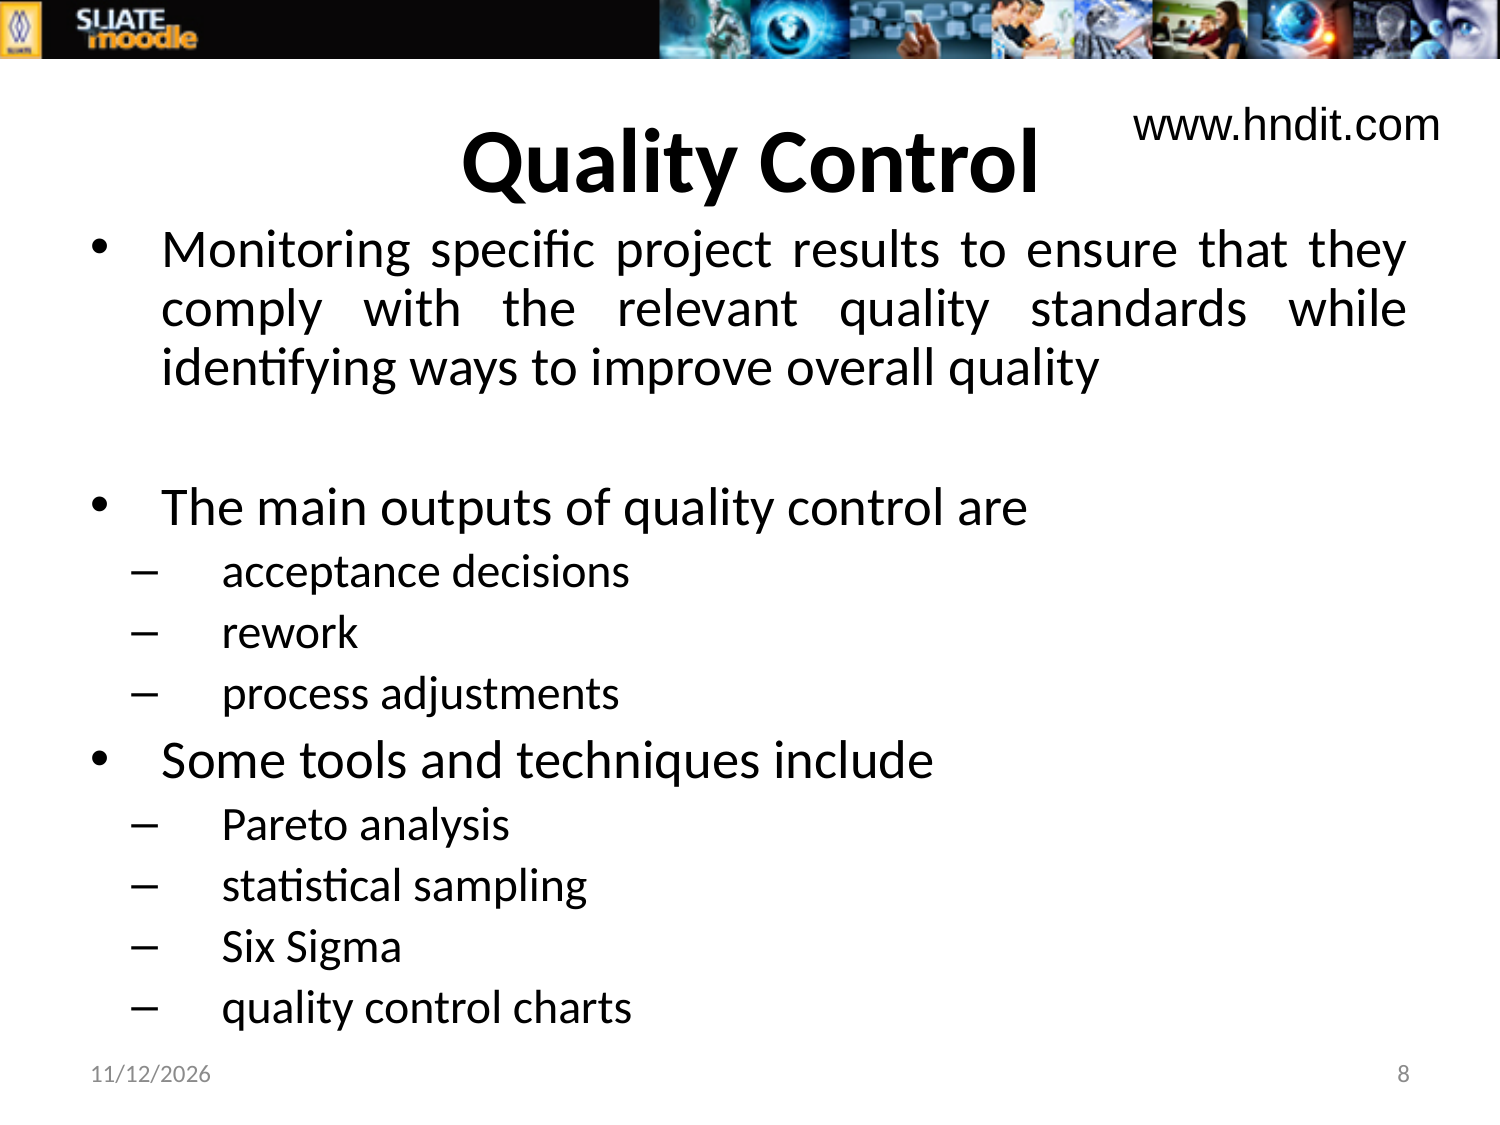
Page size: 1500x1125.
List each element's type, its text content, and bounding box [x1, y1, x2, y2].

picture [0, 0, 1500, 59]
text_box www.hndit.com [1118, 87, 1456, 158]
list Monitoring specific project results to ensure that they comply with the relevant quality standards while identifying ways to improve overall quality The main outputs of quality control are acceptance decisions rework process adjustments Some tools and techniques include Pareto analysis statistical sampling Six Sigma quality control charts [75, 212, 1425, 1043]
slide_number 8 [1074, 1042, 1425, 1103]
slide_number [75, 1042, 425, 1103]
title Quality Control [76, 62, 1427, 250]
